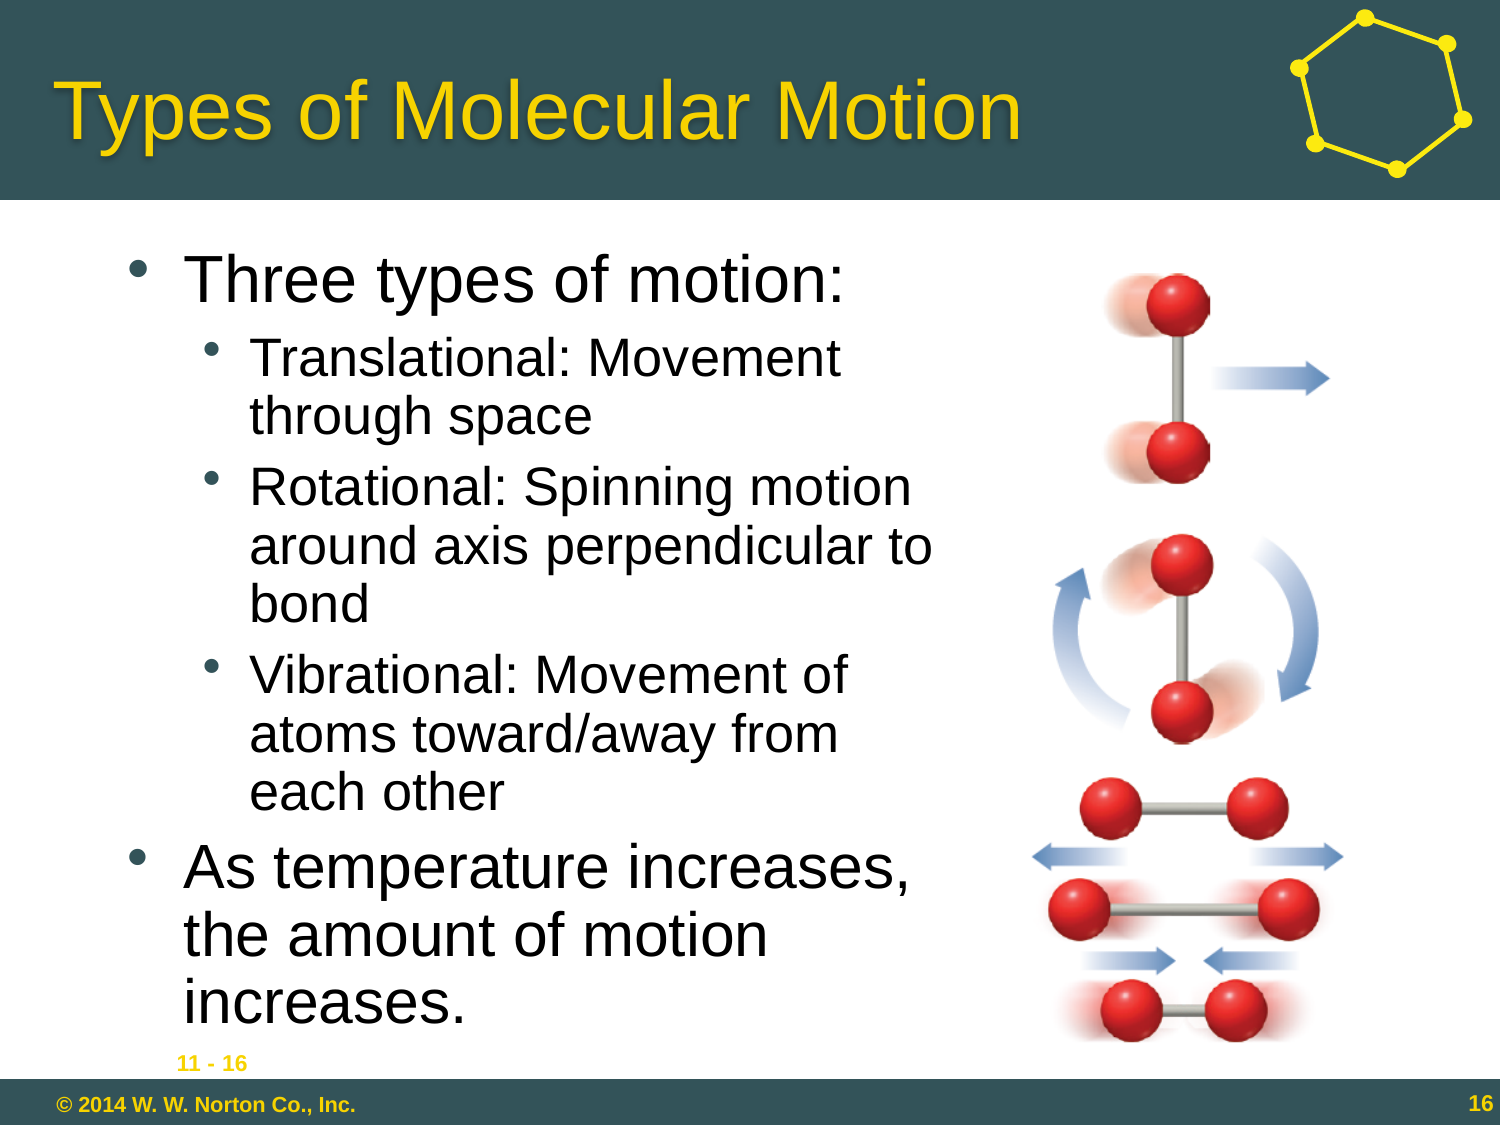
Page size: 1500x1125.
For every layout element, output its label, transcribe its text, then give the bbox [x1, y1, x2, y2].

text_box 16 [1367, 1085, 1500, 1120]
title Types of Molecular Motion [37, 24, 1313, 188]
slide_number 11 - 16 [112, 1025, 263, 1100]
list Three types of motion: Translational: Movement through space Rotational: Spinning motion around axis perpendicular to bond Vibrational: Movement of atoms toward/away from each other As temperature increases, the amount of motion increases. [112, 237, 988, 938]
picture [999, 262, 1333, 490]
picture [1024, 520, 1376, 1051]
